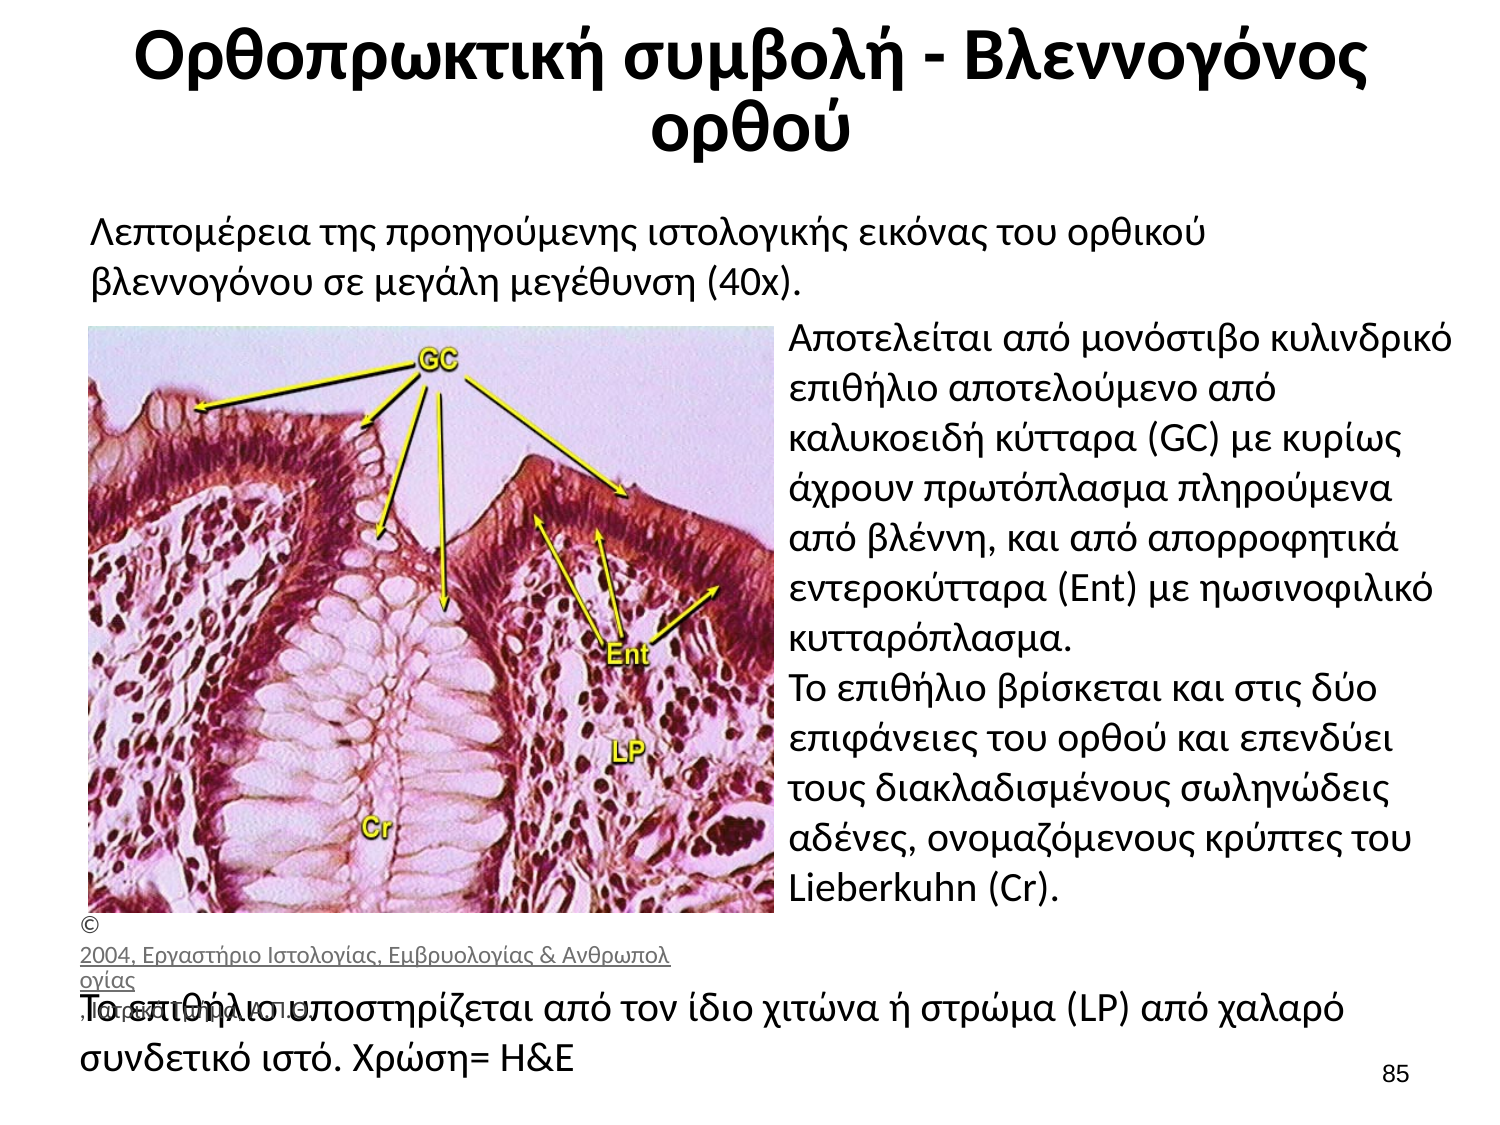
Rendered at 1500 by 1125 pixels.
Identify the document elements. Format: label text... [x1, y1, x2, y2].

text_box Αποτελείται από μονόστιβο κυλινδρικό επιθήλιο αποτελούμενο από καλυκοειδή κύτταρα (GC) με κυρίως άχρουν πρωτόπλασμα πληρούμενα από βλέννη, και από απορροφητικά εντεροκύτταρα (Ent) με ηωσινοφιλικό κυτταρόπλασμα. Το επιθήλιο βρίσκεται και στις δύο επιφάνειες του ορθού και επενδύει τους διακλαδισμένους σωληνώδεις αδένες, ονομαζόμενους κρύπτες του Lieberkuhn (Cr). [773, 302, 1471, 918]
text_box Το επιθήλιο υποστηρίζεται από τον ίδιο χιτώνα ή στρώμα (LP) από χαλαρό συνδετικό ιστό. Χρώση= H&E [64, 972, 1440, 1088]
picture [88, 325, 774, 913]
list Λεπτομέρεια της προηγούμενης ιστολογικής εικόνας του ορθικού βλεννογόνου σε μεγάλη μεγέθυνση (40x). [75, 196, 1425, 350]
slide_number 84 [1074, 1042, 1425, 1103]
title Ορθοπρωκτική συμβολή - Βλεννογόνος ορθού [76, 19, 1427, 169]
text_box © 2004, Εργαστήριο Ιστολογίας, Εμβρυολογίας & Ανθρωπολογίας, Ιατρικό Τμήμα, Α.Π.Θ. [64, 901, 691, 1006]
